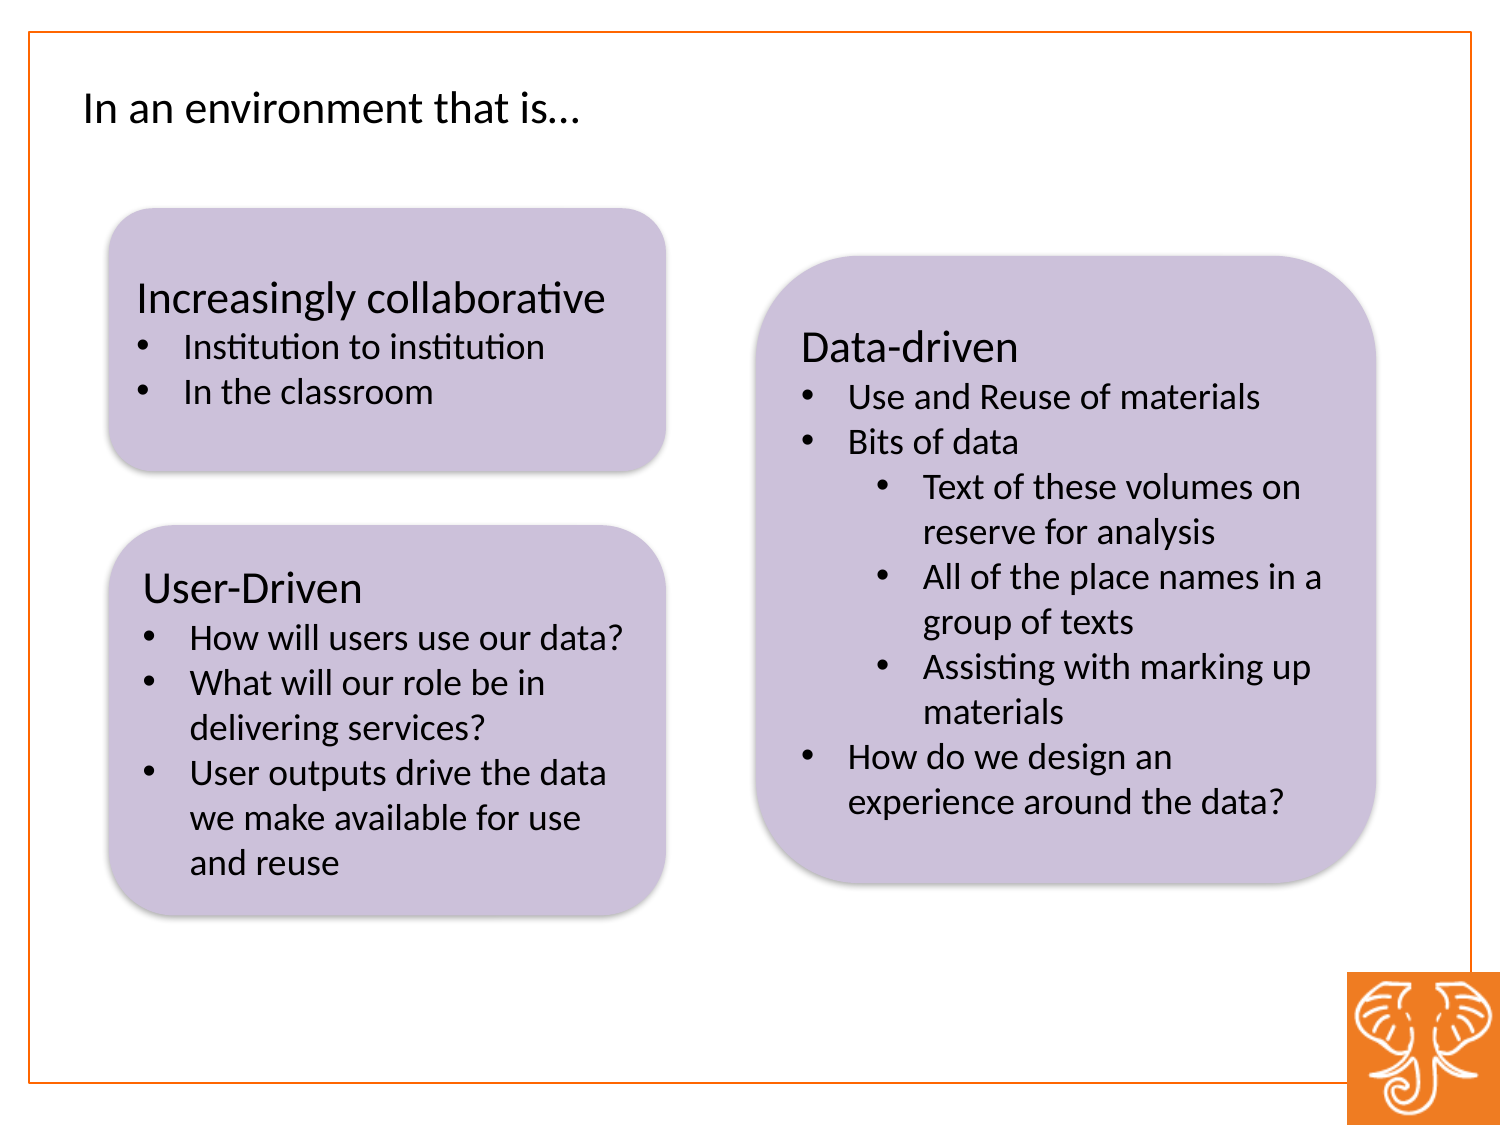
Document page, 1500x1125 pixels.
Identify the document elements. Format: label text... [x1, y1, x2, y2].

text_box In an environment that is… [67, 70, 654, 141]
text_box Data-driven Use and Reuse of materials Bits of data Text of these volumes on reserve for analysis All of the place names in a group of texts Assisting with marking up materials How do we design an experience around the data? [755, 255, 1377, 884]
text_box Increasingly collaborative Institution to institution In the classroom [108, 207, 667, 472]
text_box User-Driven How will users use our data? What will our role be in delivering services? User outputs drive the data we make available for use and reuse [108, 524, 667, 917]
picture [1347, 972, 1500, 1125]
